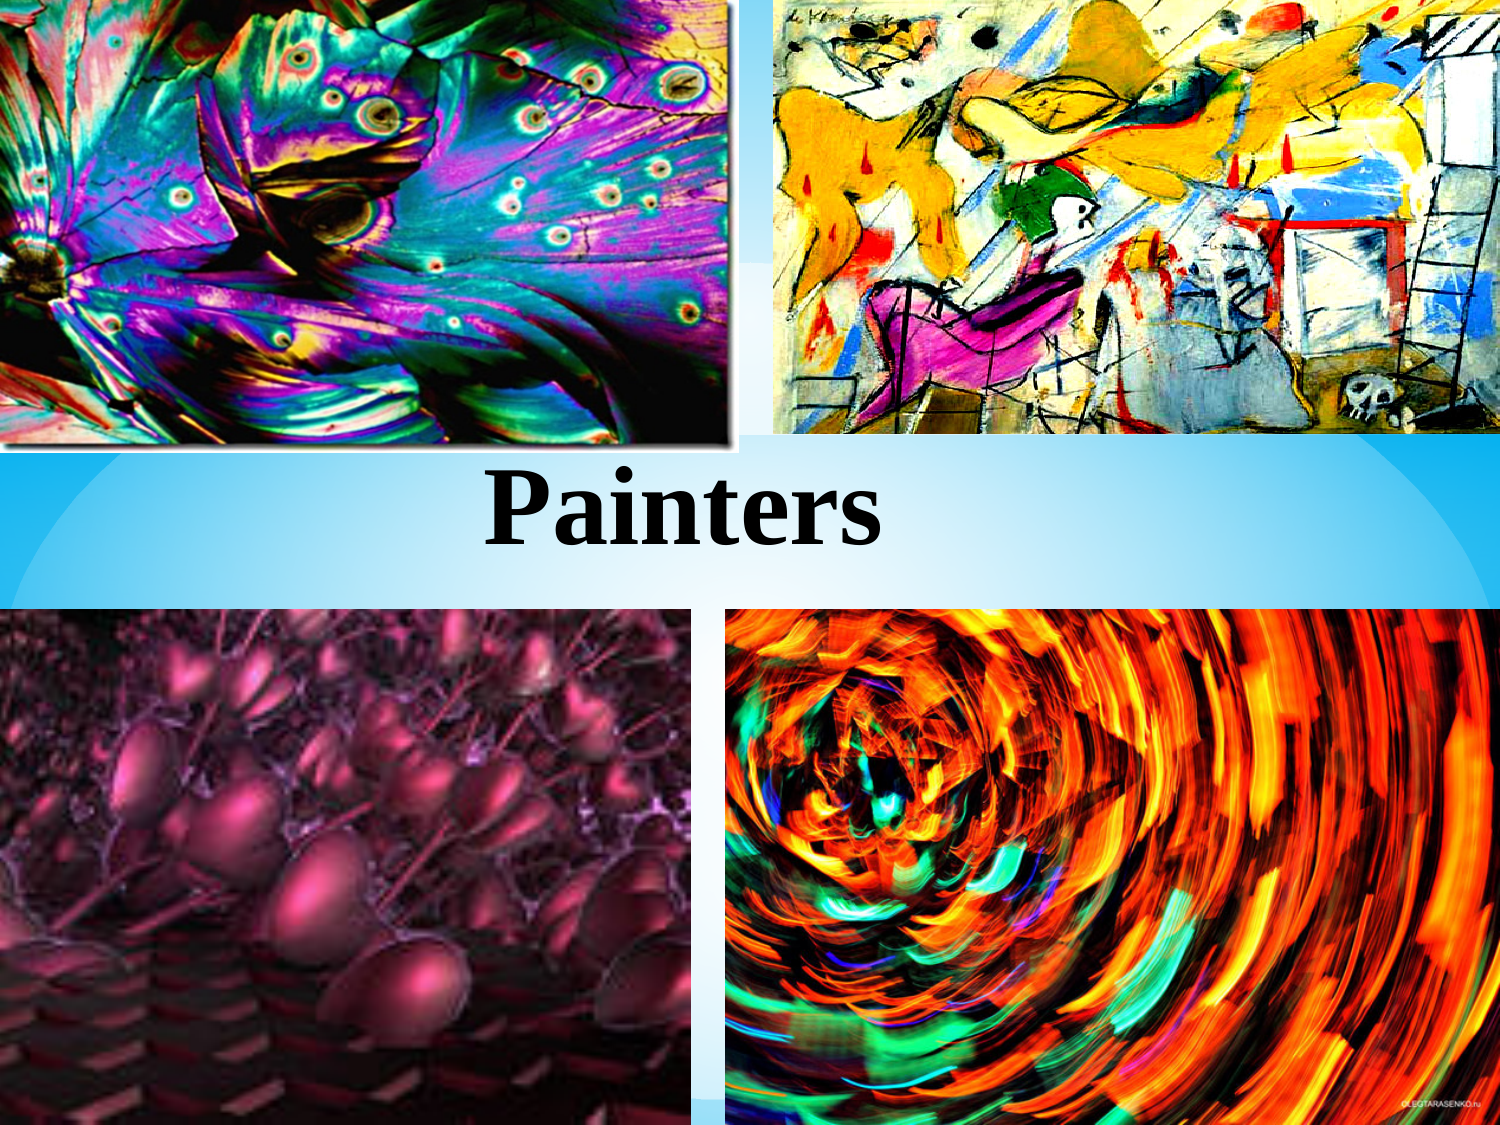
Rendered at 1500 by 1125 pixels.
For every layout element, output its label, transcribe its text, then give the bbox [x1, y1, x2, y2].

picture [773, 0, 1500, 434]
picture [0, 0, 739, 453]
picture [725, 609, 1500, 1125]
picture [0, 609, 691, 1125]
title Painters [29, 19, 1500, 1094]
